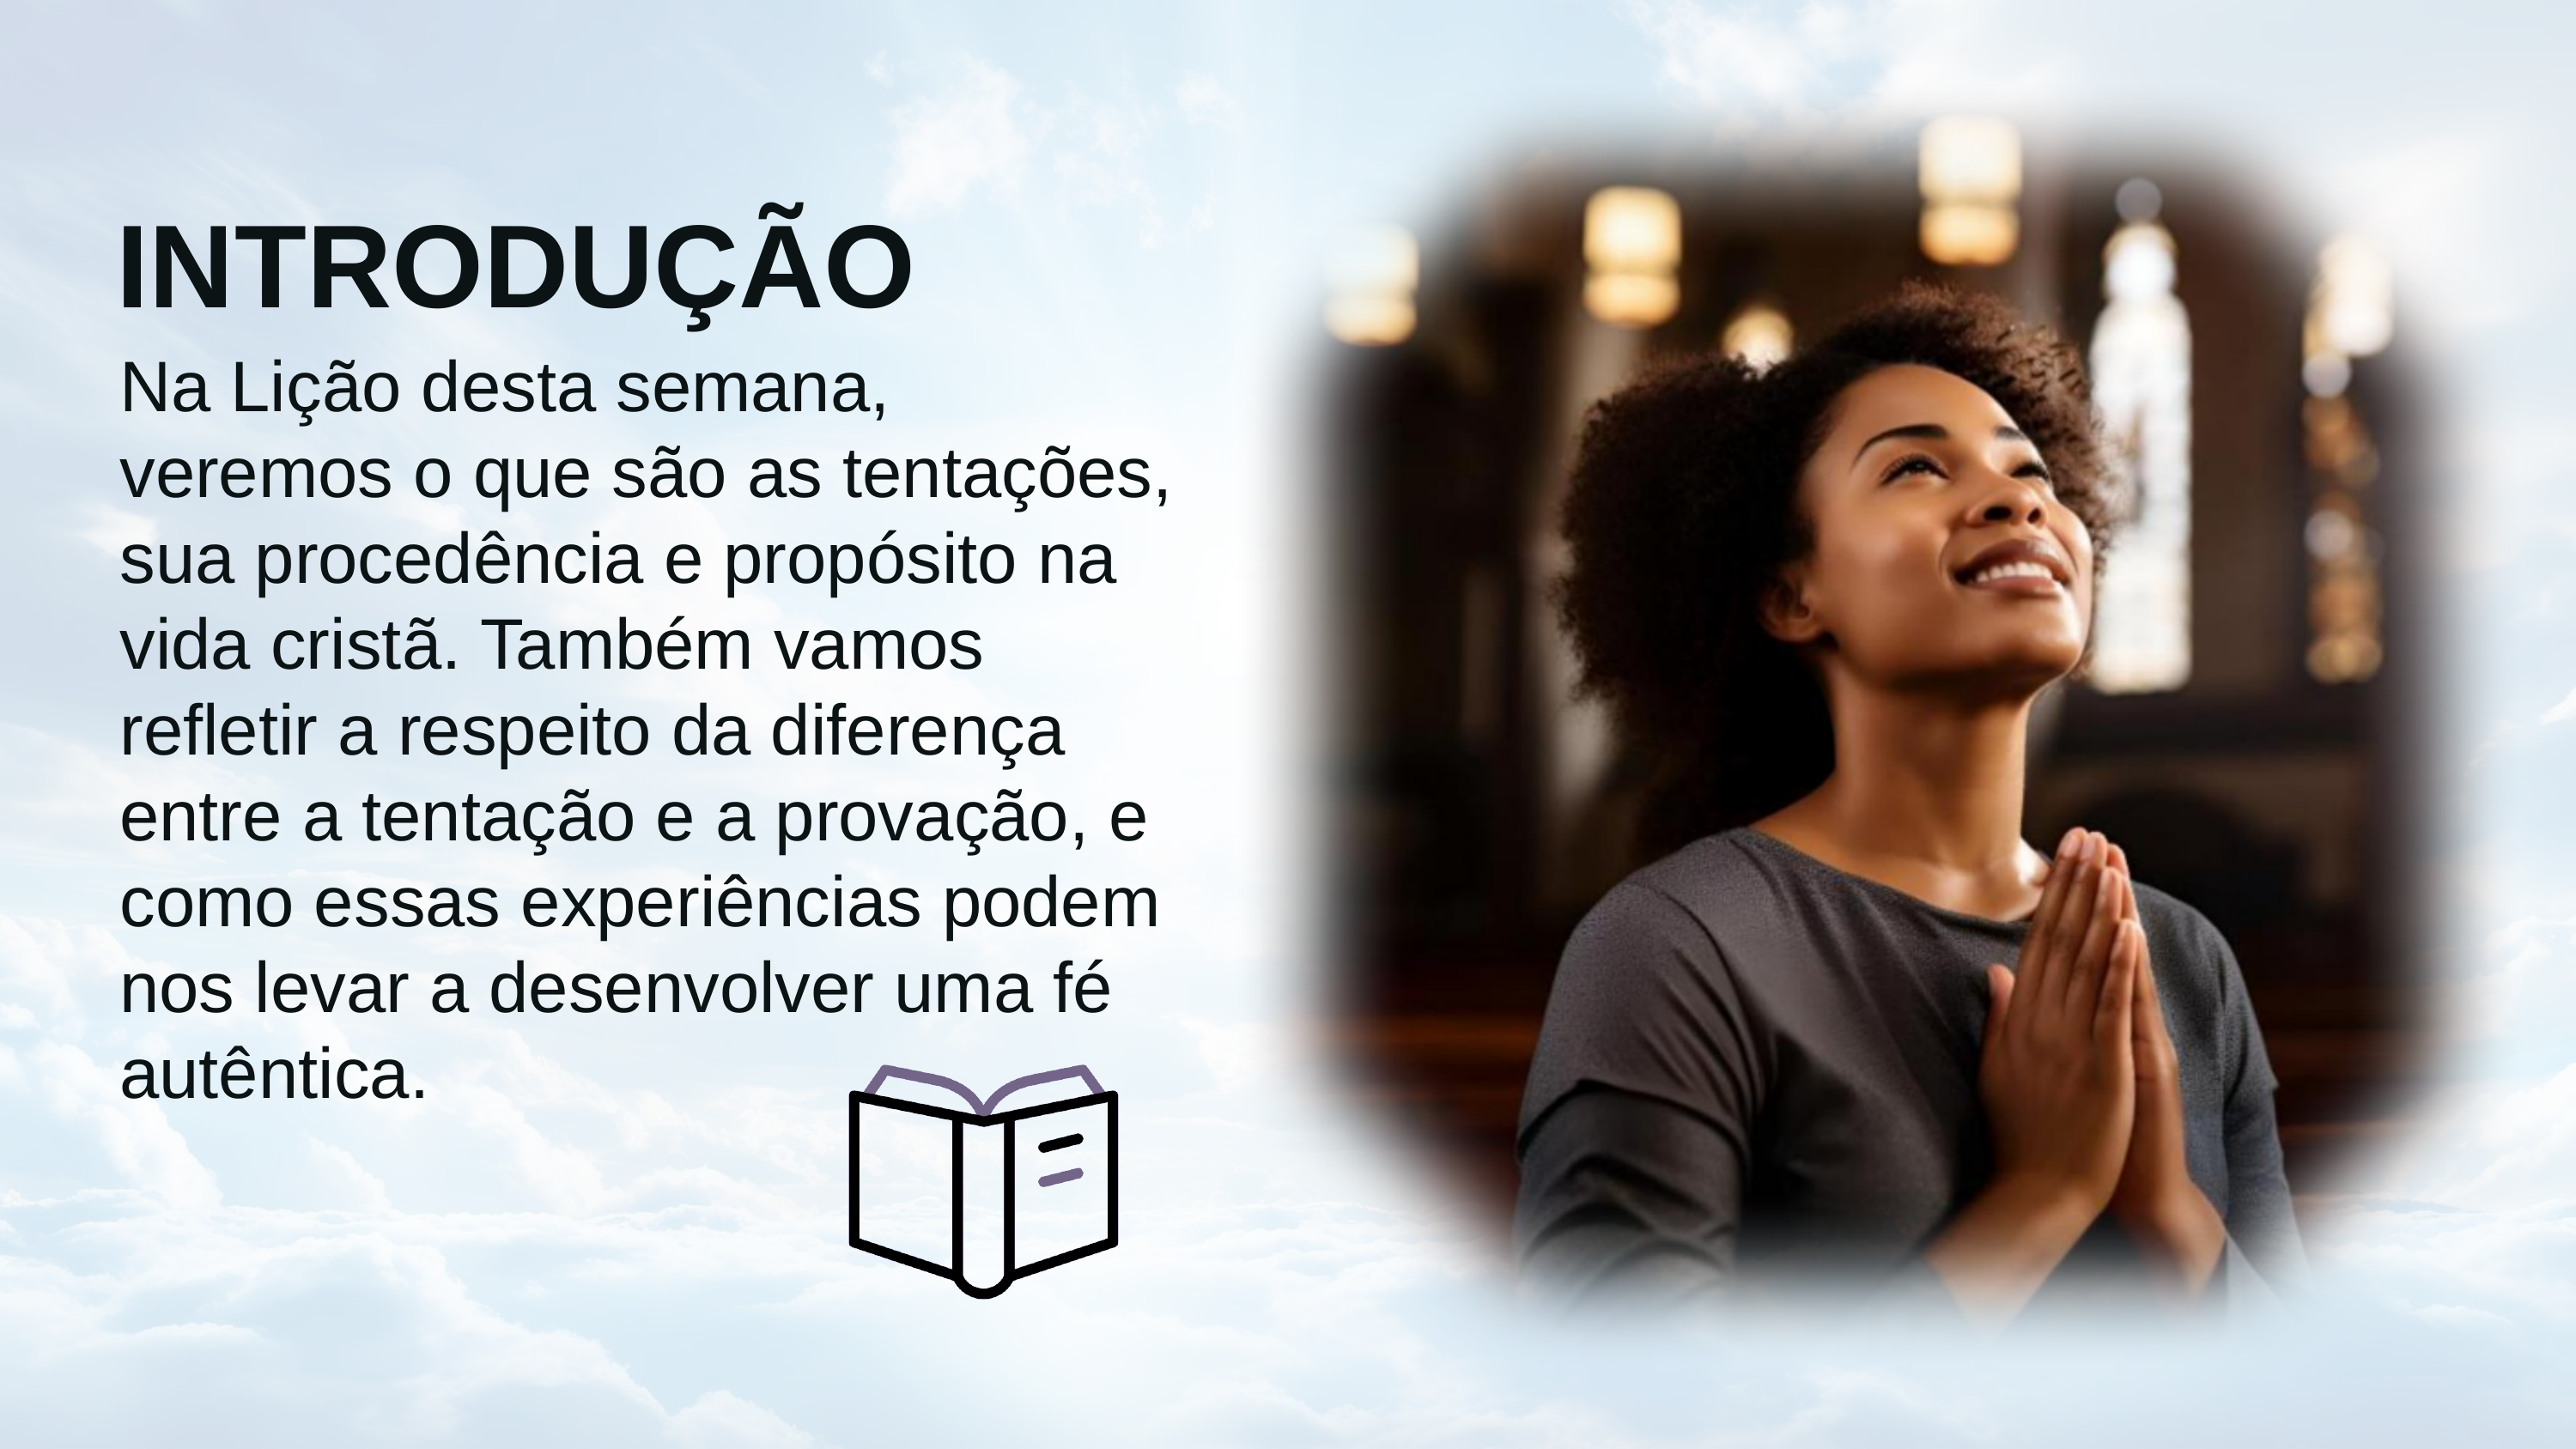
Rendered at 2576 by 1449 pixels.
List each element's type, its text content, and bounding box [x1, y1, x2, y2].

picture [818, 1017, 1149, 1348]
text_box Na Lição desta semana, veremos o que são as tentações, sua procedência e propósito na vida cristã. Também vamos refletir a respeito da diferença entre a tentação e a provação, e como essas experiências podem nos levar a desenvolver uma fé autêntica. [119, 340, 1181, 1113]
text_box INTRODUÇÃO [107, 168, 927, 331]
picture [1234, 80, 2523, 1368]
